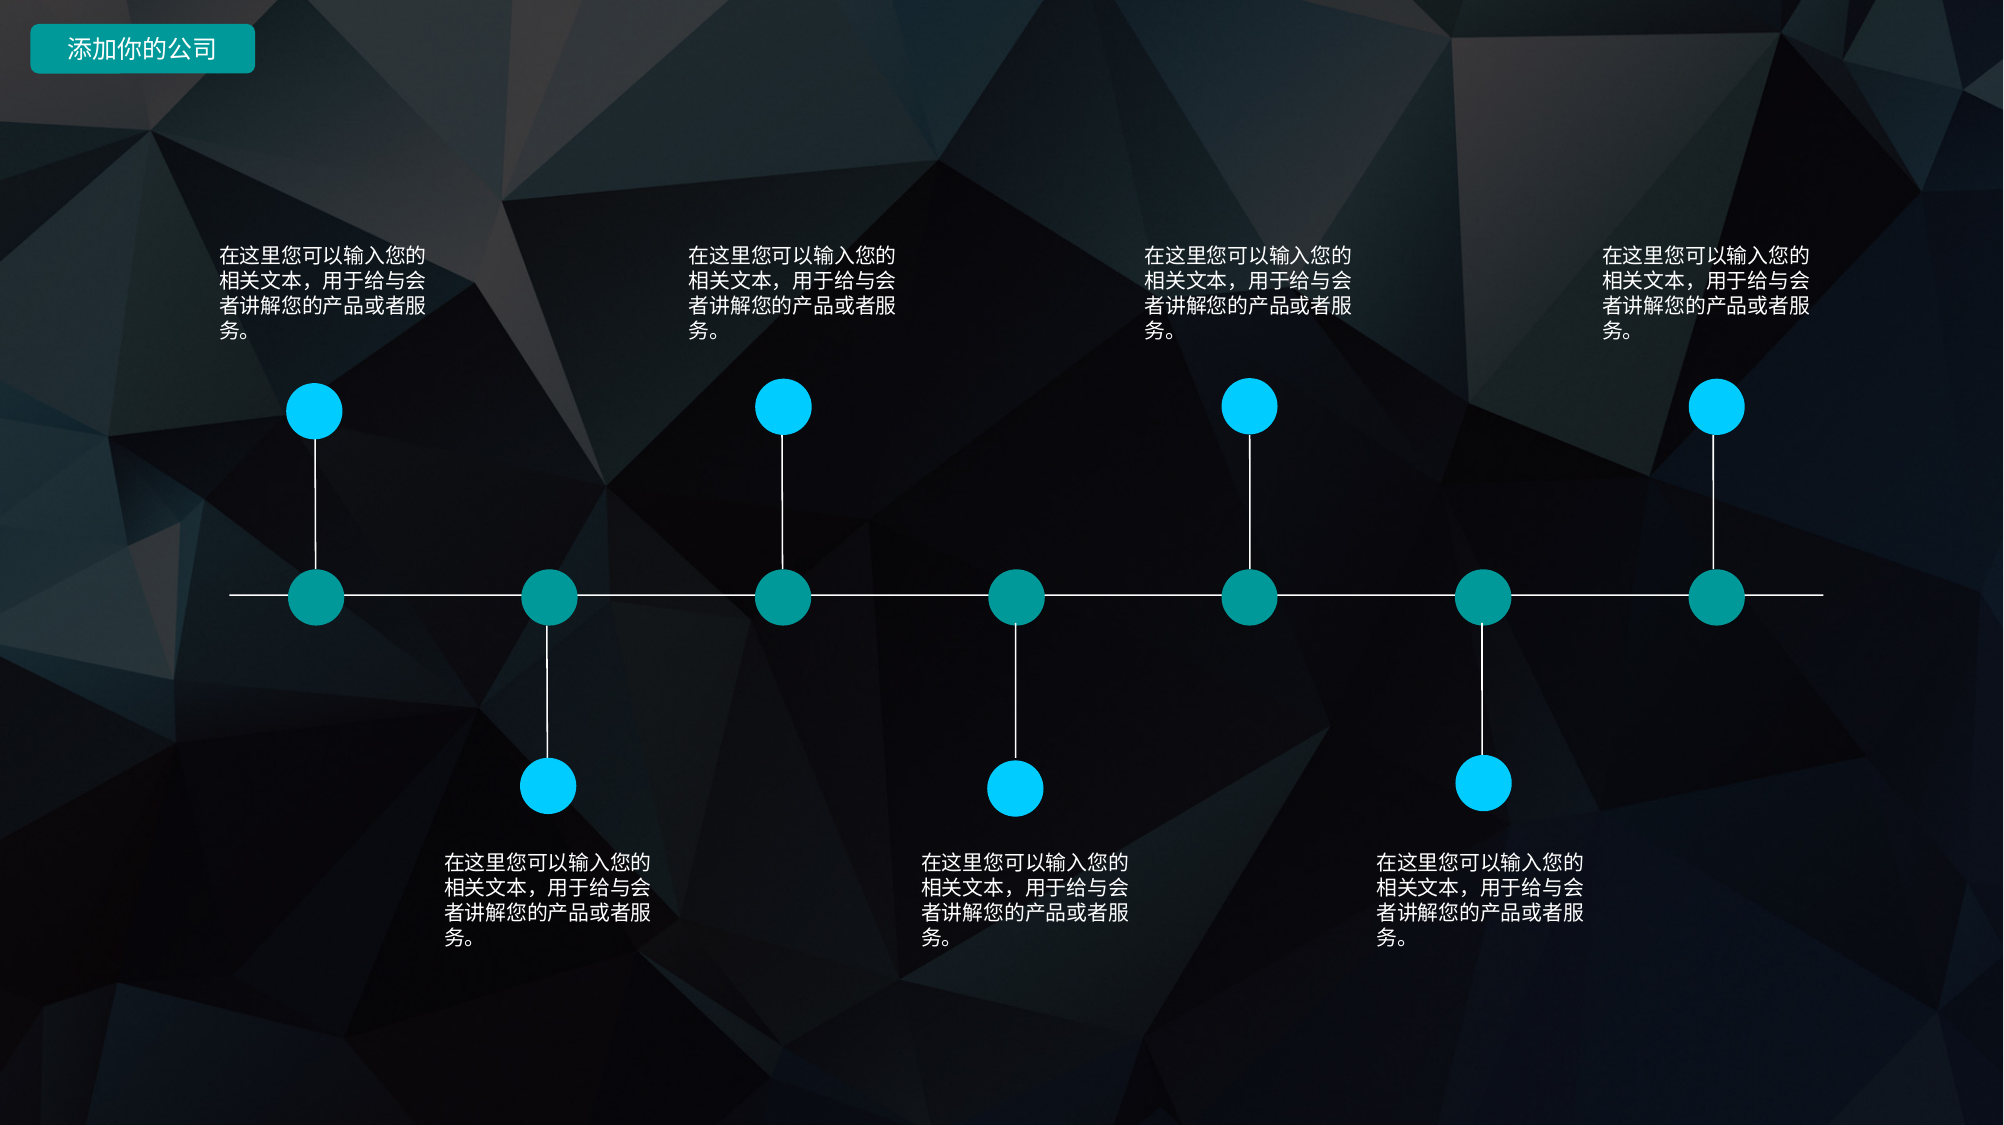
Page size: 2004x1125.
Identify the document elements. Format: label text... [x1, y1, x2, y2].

text_box [288, 569, 345, 626]
text_box 在这里您可以输入您的相关文本，用于给与会者讲解您的产品或者服务。 [1350, 837, 1626, 963]
text_box 在这里您可以输入您的相关文本，用于给与会者讲解您的产品或者服务。 [895, 837, 1171, 963]
text_box [1454, 569, 1512, 626]
text_box [286, 383, 343, 440]
text_box [1688, 569, 1745, 626]
text_box 在这里您可以输入您的相关文本，用于给与会者讲解您的产品或者服务。 [418, 837, 693, 963]
text_box [521, 569, 578, 626]
text_box [1221, 569, 1278, 626]
text_box 在这里您可以输入您的相关文本，用于给与会者讲解您的产品或者服务。 [193, 229, 468, 356]
text_box 在这里您可以输入您的相关文本，用于给与会者讲解您的产品或者服务。 [1118, 229, 1393, 356]
text_box 添加你的公司 [30, 23, 256, 74]
text_box [1688, 378, 1745, 435]
text_box [987, 760, 1044, 817]
text_box 在这里您可以输入您的相关文本，用于给与会者讲解您的产品或者服务。 [1576, 229, 1851, 356]
text_box 在这里您可以输入您的相关文本，用于给与会者讲解您的产品或者服务。 [663, 229, 938, 356]
text_box [988, 569, 1045, 626]
text_box [754, 569, 812, 626]
text_box [1221, 378, 1278, 435]
text_box [1455, 754, 1512, 812]
text_box [755, 378, 812, 435]
picture [0, 0, 2004, 1125]
text_box [520, 757, 577, 815]
